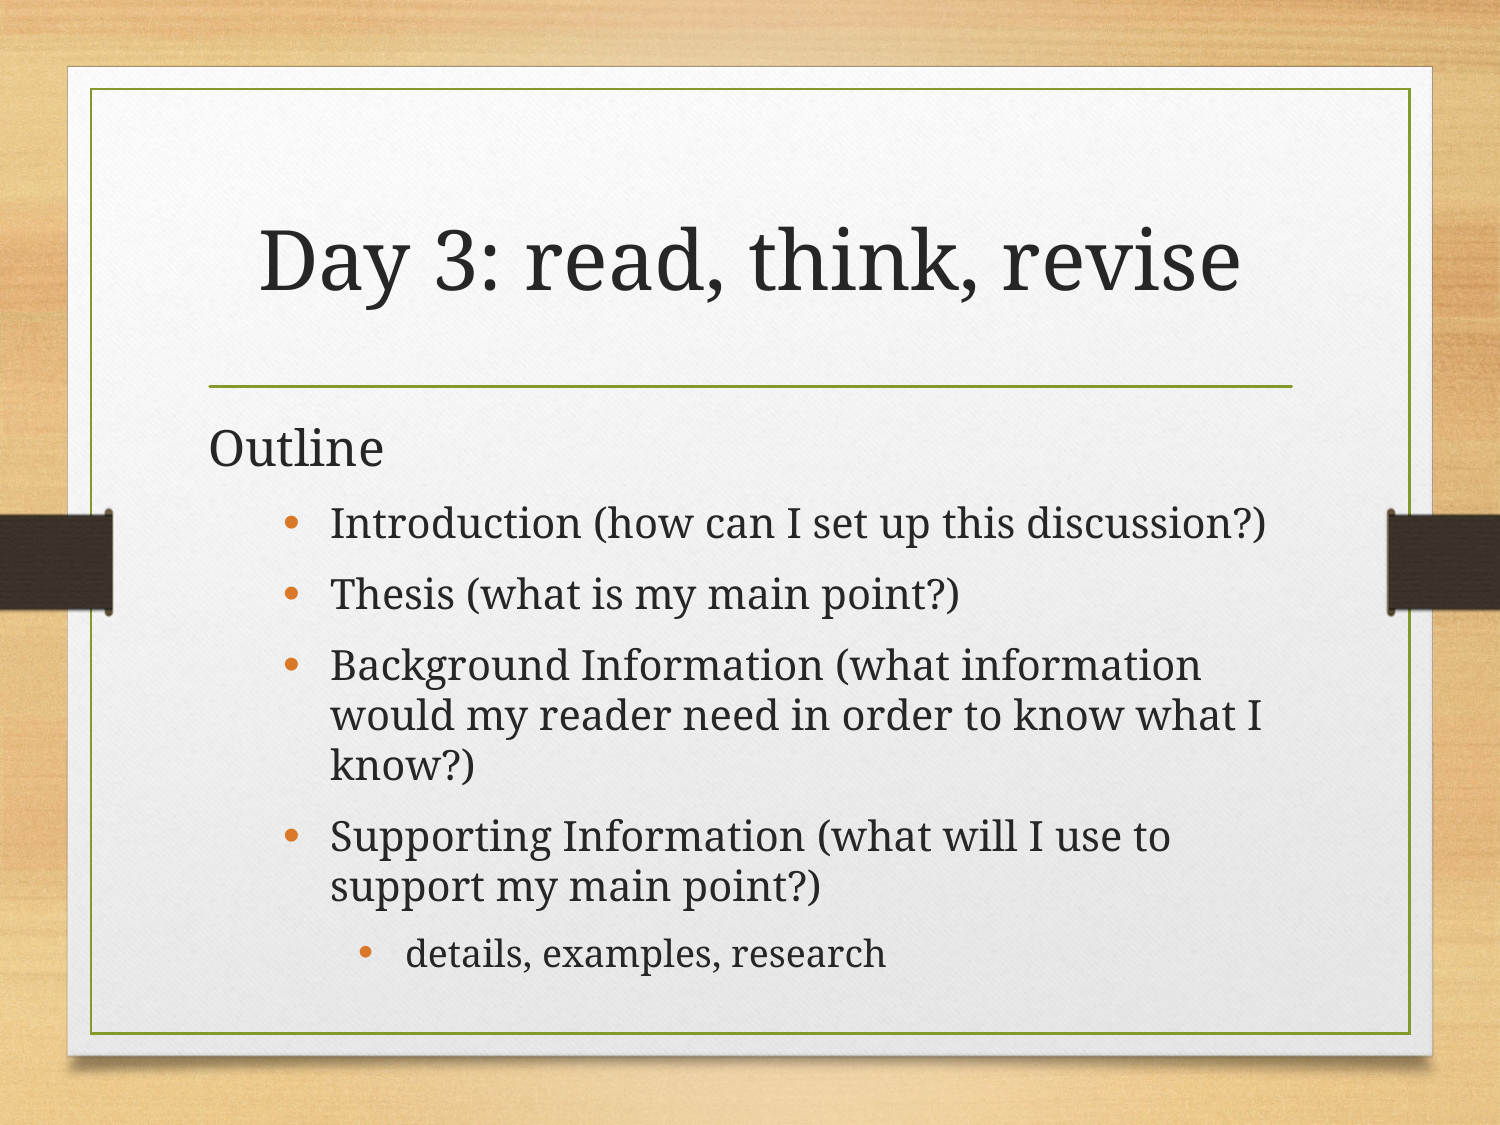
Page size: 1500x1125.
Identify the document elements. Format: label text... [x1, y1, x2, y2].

title Day 3: read, think, revise [193, 150, 1309, 365]
picture [0, 0, 1500, 1125]
list Outline Introduction (how can I set up this discussion?) Thesis (what is my main point?) Background Information (what information would my reader need in order to know what I know?) Supporting Information (what will I use to support my main point?) details, examples, research [193, 408, 1309, 974]
